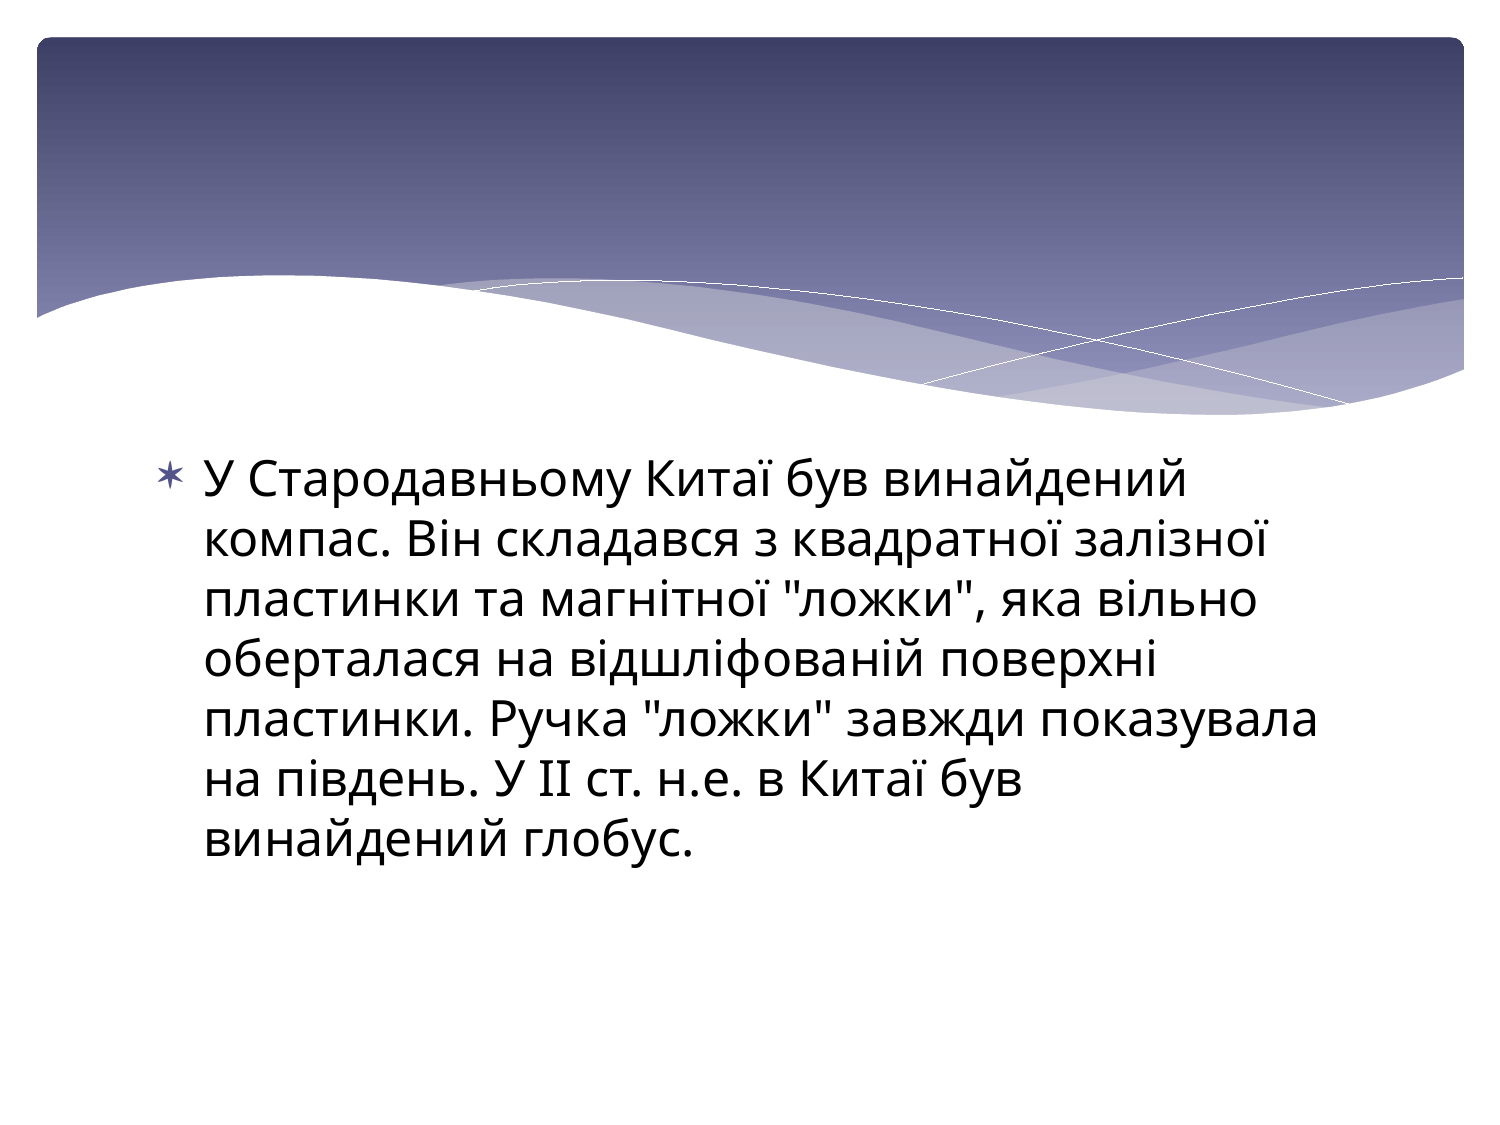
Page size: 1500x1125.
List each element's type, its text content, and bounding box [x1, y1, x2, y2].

list У Стародавньому Китаї був винайдений компас. Він складався з квадратної залізної пластинки та магнітної "ложки", яка вільно оберталася на відшліфованій поверхні пластинки. Ручка "ложки" завжди показувала на південь. У II ст. н.е. в Китаї був винайдений глобус. [143, 438, 1359, 1005]
